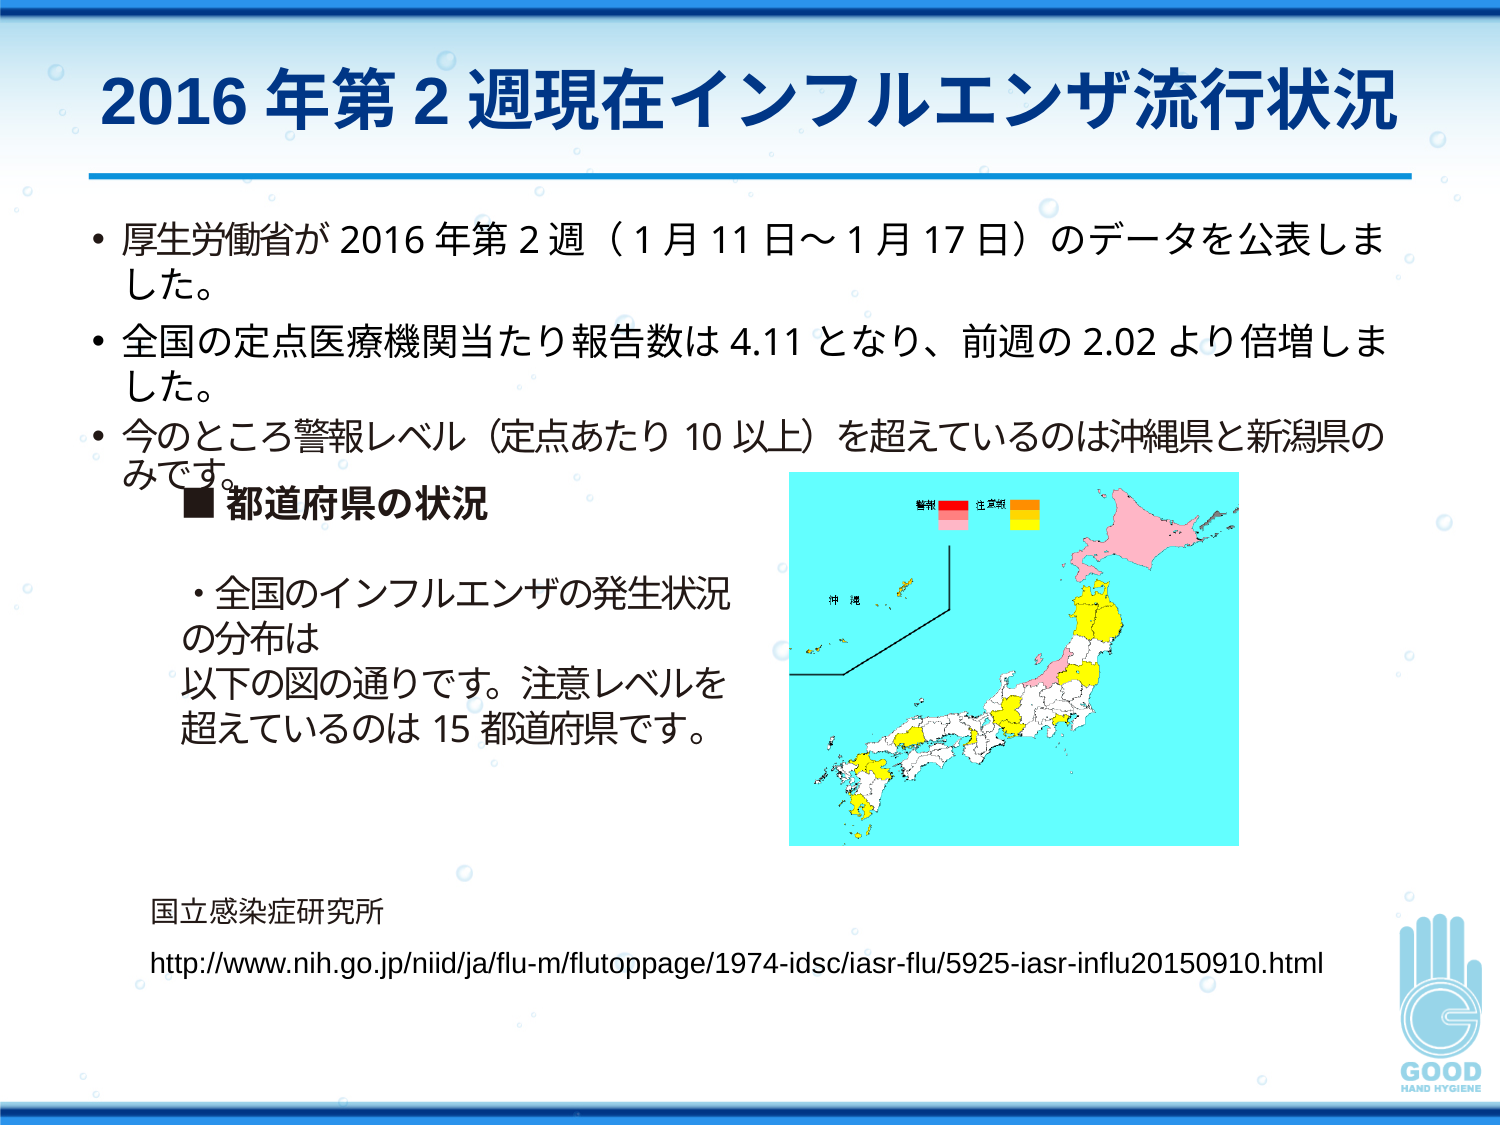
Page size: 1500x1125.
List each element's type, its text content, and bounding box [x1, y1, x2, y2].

text_box 国立感染症研究所 [118, 883, 400, 936]
picture [0, 0, 1500, 1125]
list 厚生労働省が2016年第2週（1月11日～1月17日）のデータを公表しました。 全国の定点医療機関当たり報告数は4.11となり、前週の2.02より倍増しました。 今のところ警報レベル（定点あたり10以上）を超えているのは沖縄県と新潟県のみです。 [76, 208, 1424, 861]
text_box ■都道府県の状況 ・全国のインフルエンザの発生状況の分布は 以下の図の通りです。注意レベルを超えているのは15都道府県です。 [165, 472, 748, 757]
title 2016年第2週現在インフルエンザ流行状況 [76, 17, 1424, 178]
text_box http://www.nih.go.jp/niid/ja/flu-m/flutoppage/1974-idsc/iasr-flu/5925-iasr-influ20150910.html [135, 936, 1391, 987]
